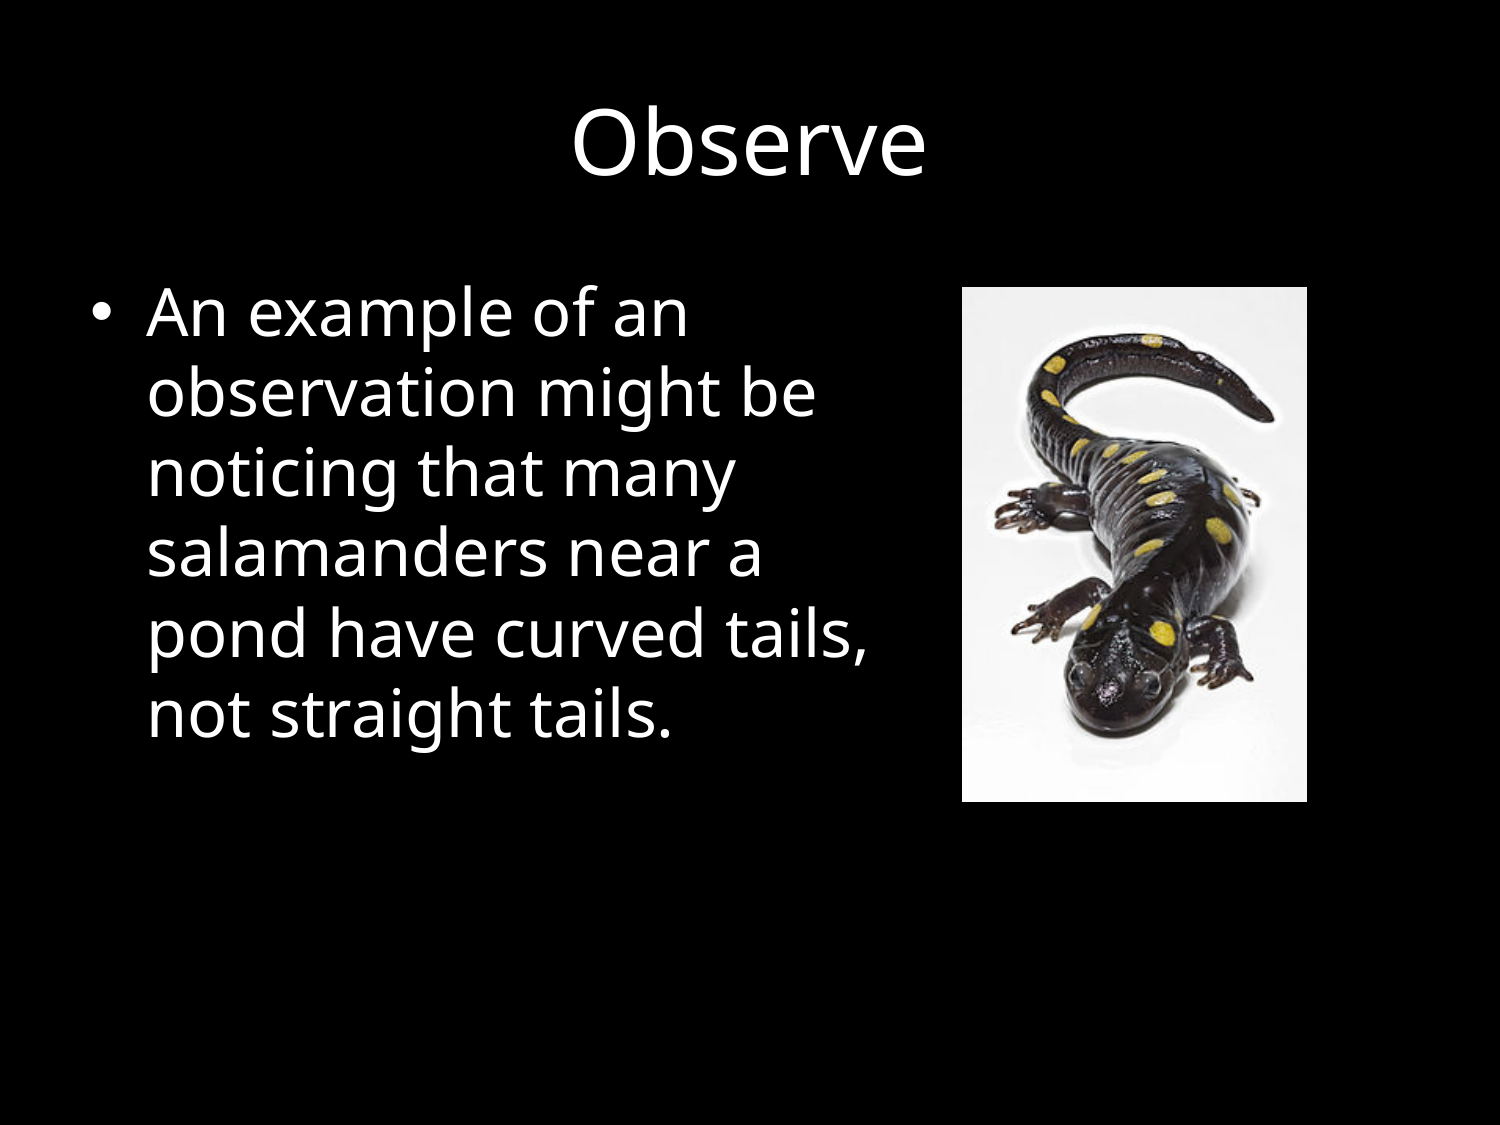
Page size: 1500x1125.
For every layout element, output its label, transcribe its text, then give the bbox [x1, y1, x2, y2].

title Observe [75, 45, 1425, 233]
list An example of an observation might be noticing that many salamanders near a pond have curved tails, not straight tails. [75, 262, 888, 988]
picture [962, 287, 1307, 802]
